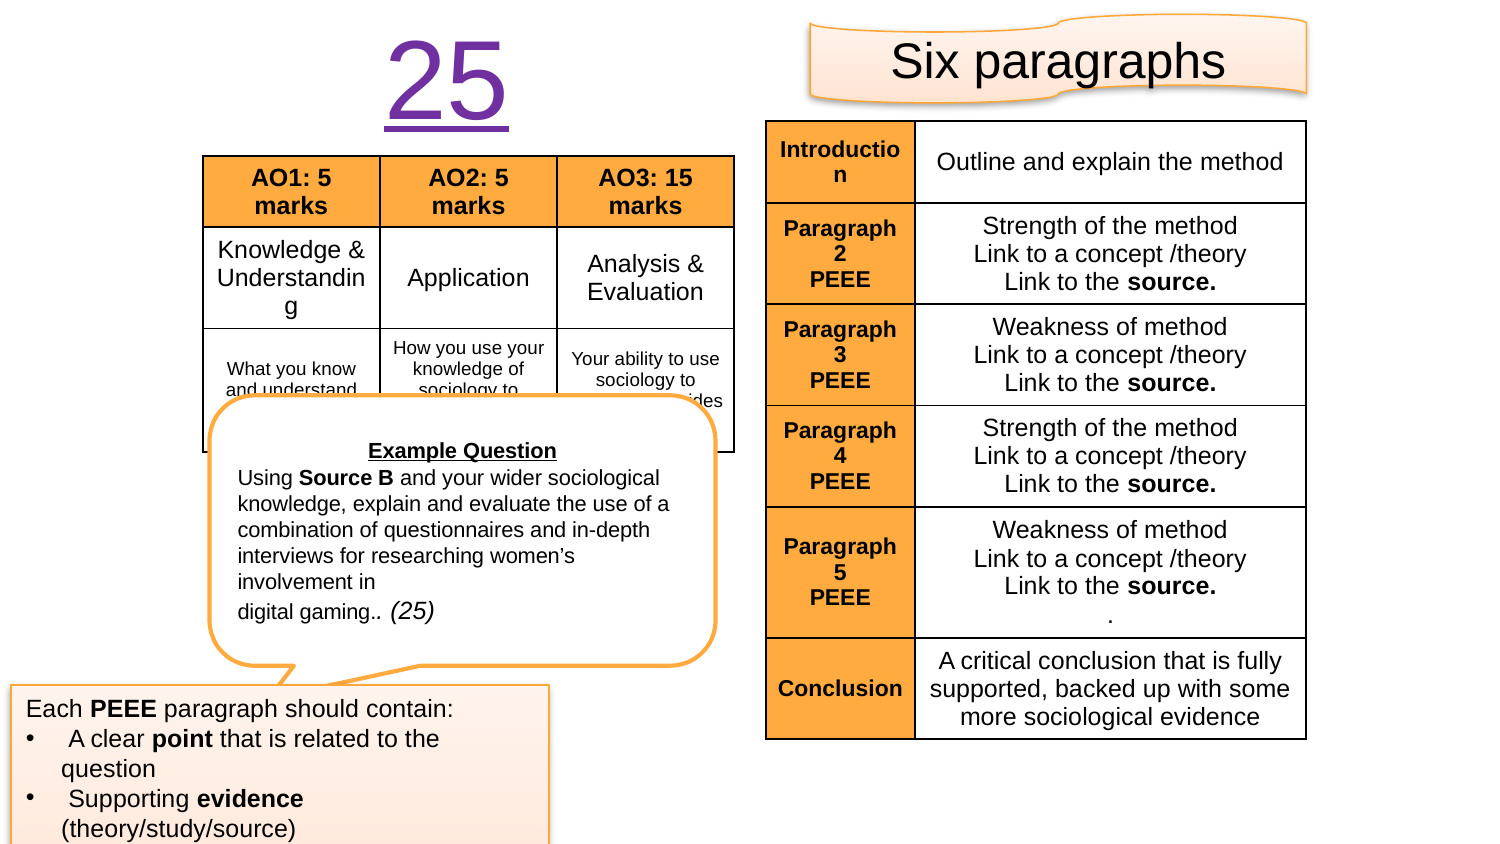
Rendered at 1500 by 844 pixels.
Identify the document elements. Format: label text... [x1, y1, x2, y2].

table_cell Paragraph 4 PEEE [767, 406, 914, 506]
table_cell Strength of the method Link to a concept /theory Link to the source. [916, 204, 1305, 303]
table_cell Weakness of method Link to a concept /theory Link to the source. [916, 305, 1305, 405]
table_cell A critical conclusion that is fully supported, backed up with some more sociological evidence [916, 639, 1305, 738]
table_cell Paragraph 3 PEEE [767, 305, 914, 405]
table_cell Analysis & Evaluation [558, 228, 733, 328]
table_cell Paragraph 5 PEEE [767, 508, 914, 637]
table_cell Knowledge & Understanding [204, 228, 379, 328]
text_box Six paragraphs [809, 13, 1308, 104]
table_header AO3: 15 marks [558, 157, 733, 226]
table_header Introduction [767, 122, 914, 202]
table_cell Conclusion [767, 639, 914, 738]
text_box Example Question Using Source B and your wider sociological knowledge, explain and evaluate the use of a combination of questionnaires and in-depth interviews for researching women’s involvement in digital gaming.. (25) [207, 393, 718, 683]
table_cell What you know and understand about sociology [204, 329, 379, 451]
table_header Outline and explain the method [916, 122, 1305, 202]
text_box 25 Marker – 30 minutes [187, 0, 706, 555]
table_cell Strength of the method Link to a concept /theory Link to the source. [916, 406, 1305, 506]
table_header AO1: 5 marks [204, 157, 379, 226]
table_cell Application [381, 228, 556, 328]
table_cell Weakness of method Link to a concept /theory Link to the source. . [916, 508, 1305, 637]
text_box Each PEEE paragraph should contain: A clear point that is related to the question Supporting evidence (theory/study/source) Detailed explanation using key concepts An illustrative example (contemporary evidence) [10, 684, 550, 844]
table_header AO2: 5 marks [381, 157, 556, 226]
table_cell Paragraph 2 PEEE [767, 204, 914, 303]
table_cell Your ability to use sociology to present both sides of an argument [558, 329, 733, 451]
table_cell How you use your knowledge of sociology to answer the question [381, 329, 556, 393]
